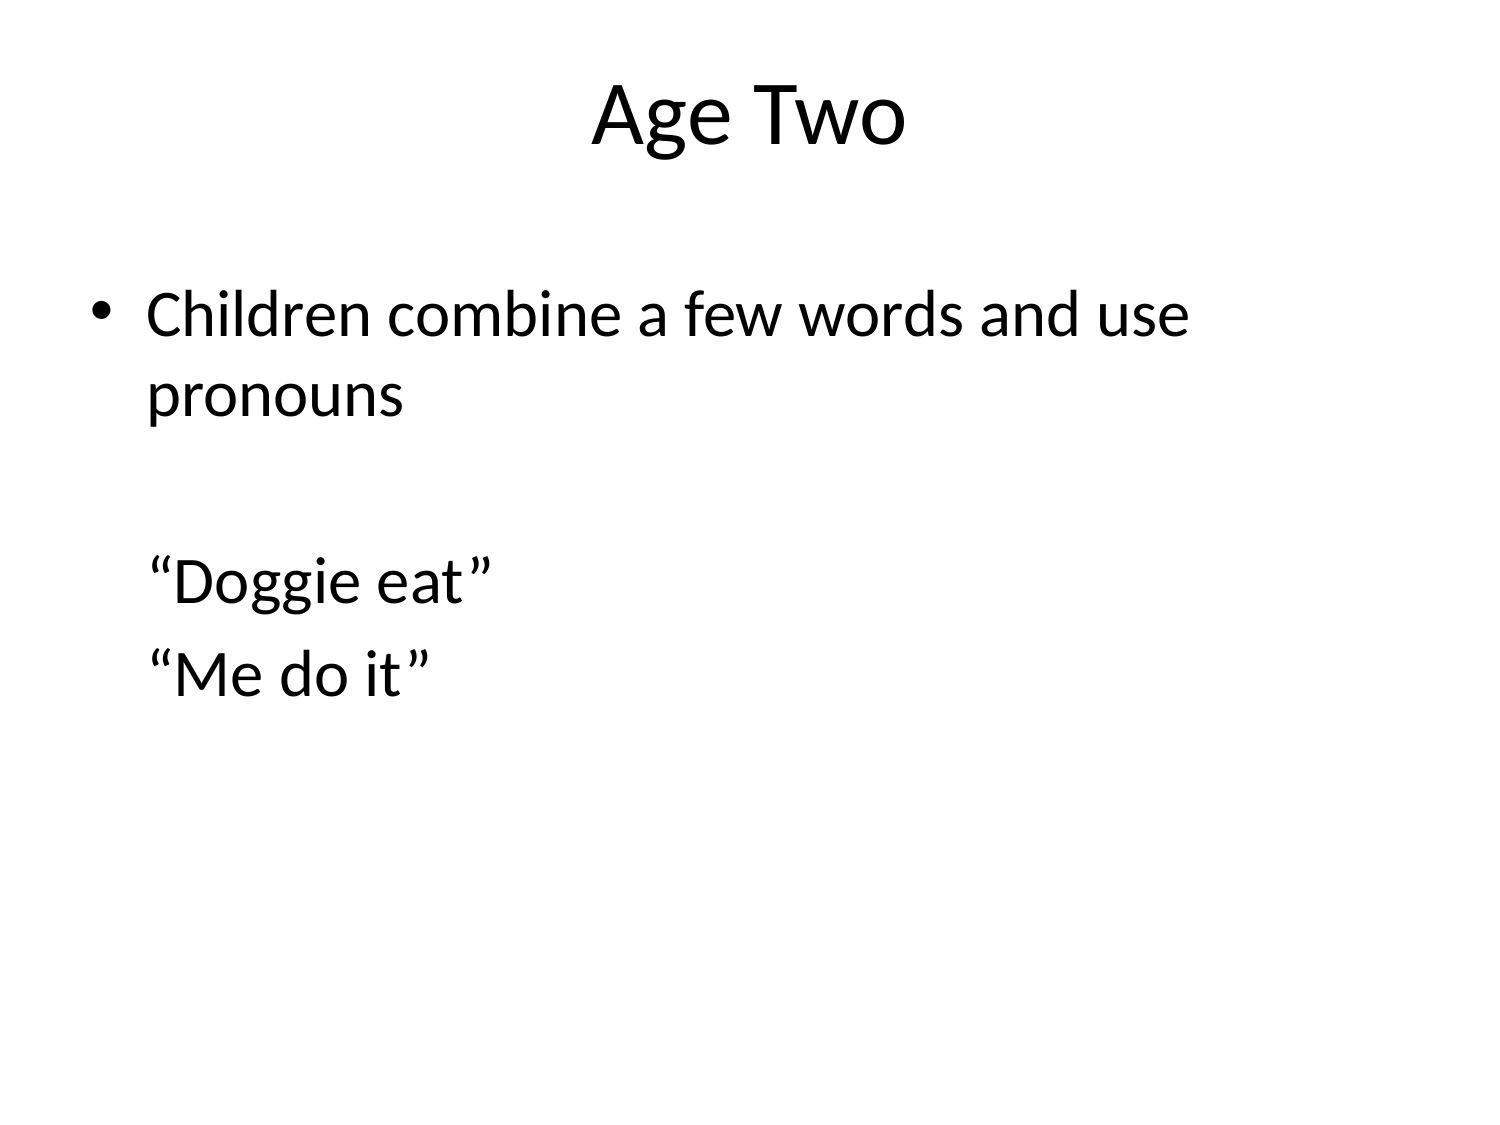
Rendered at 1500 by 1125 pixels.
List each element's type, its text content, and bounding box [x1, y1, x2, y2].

text_box Children combine a few words and use pronouns “Doggie eat” “Me do it” [74, 262, 1425, 1005]
text_box Age Two [74, 45, 1425, 233]
